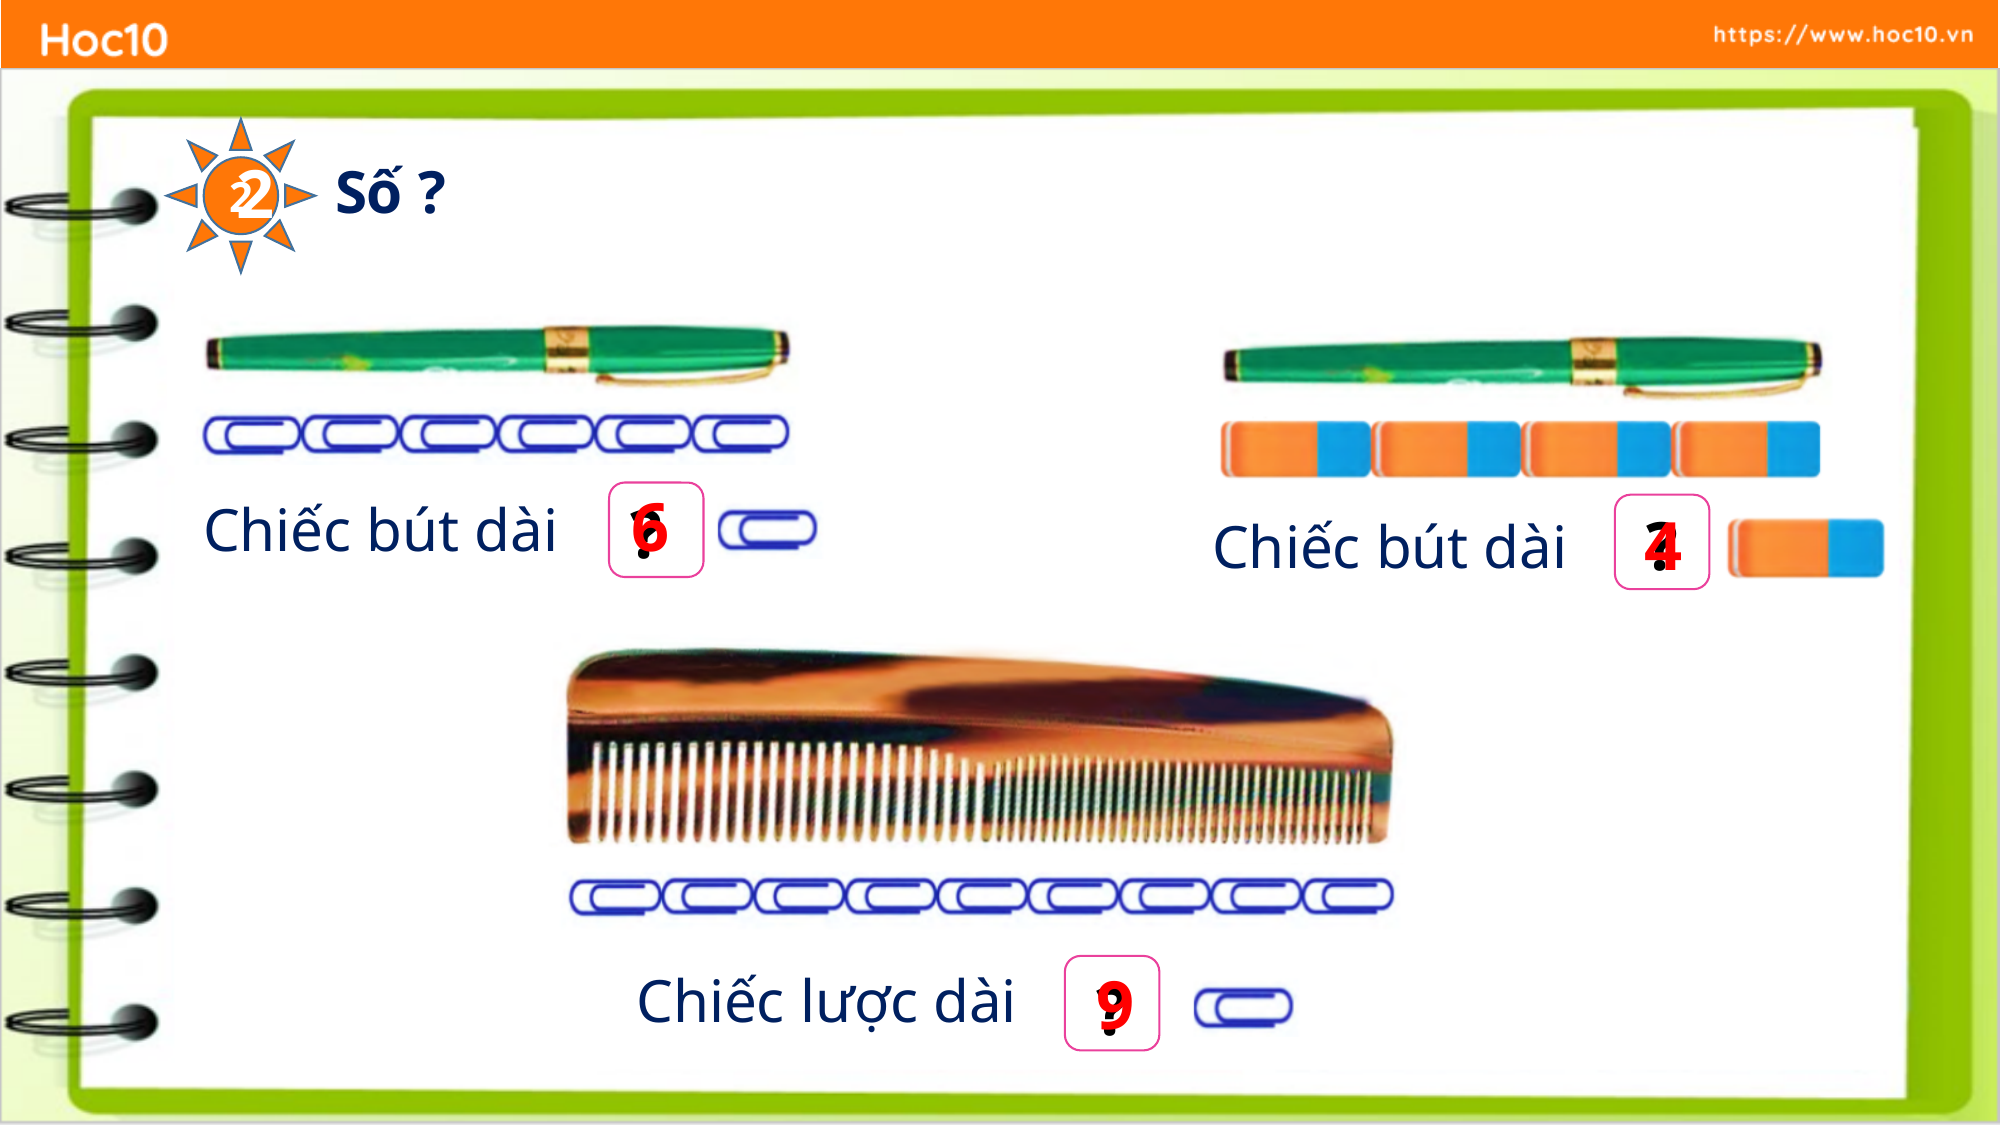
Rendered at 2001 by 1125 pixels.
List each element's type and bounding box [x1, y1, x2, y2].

text_box [130, 118, 316, 273]
text_box [183, 477, 841, 579]
picture [0, 0, 2000, 1125]
text_box [616, 948, 1317, 1051]
text_box [1192, 494, 1896, 596]
